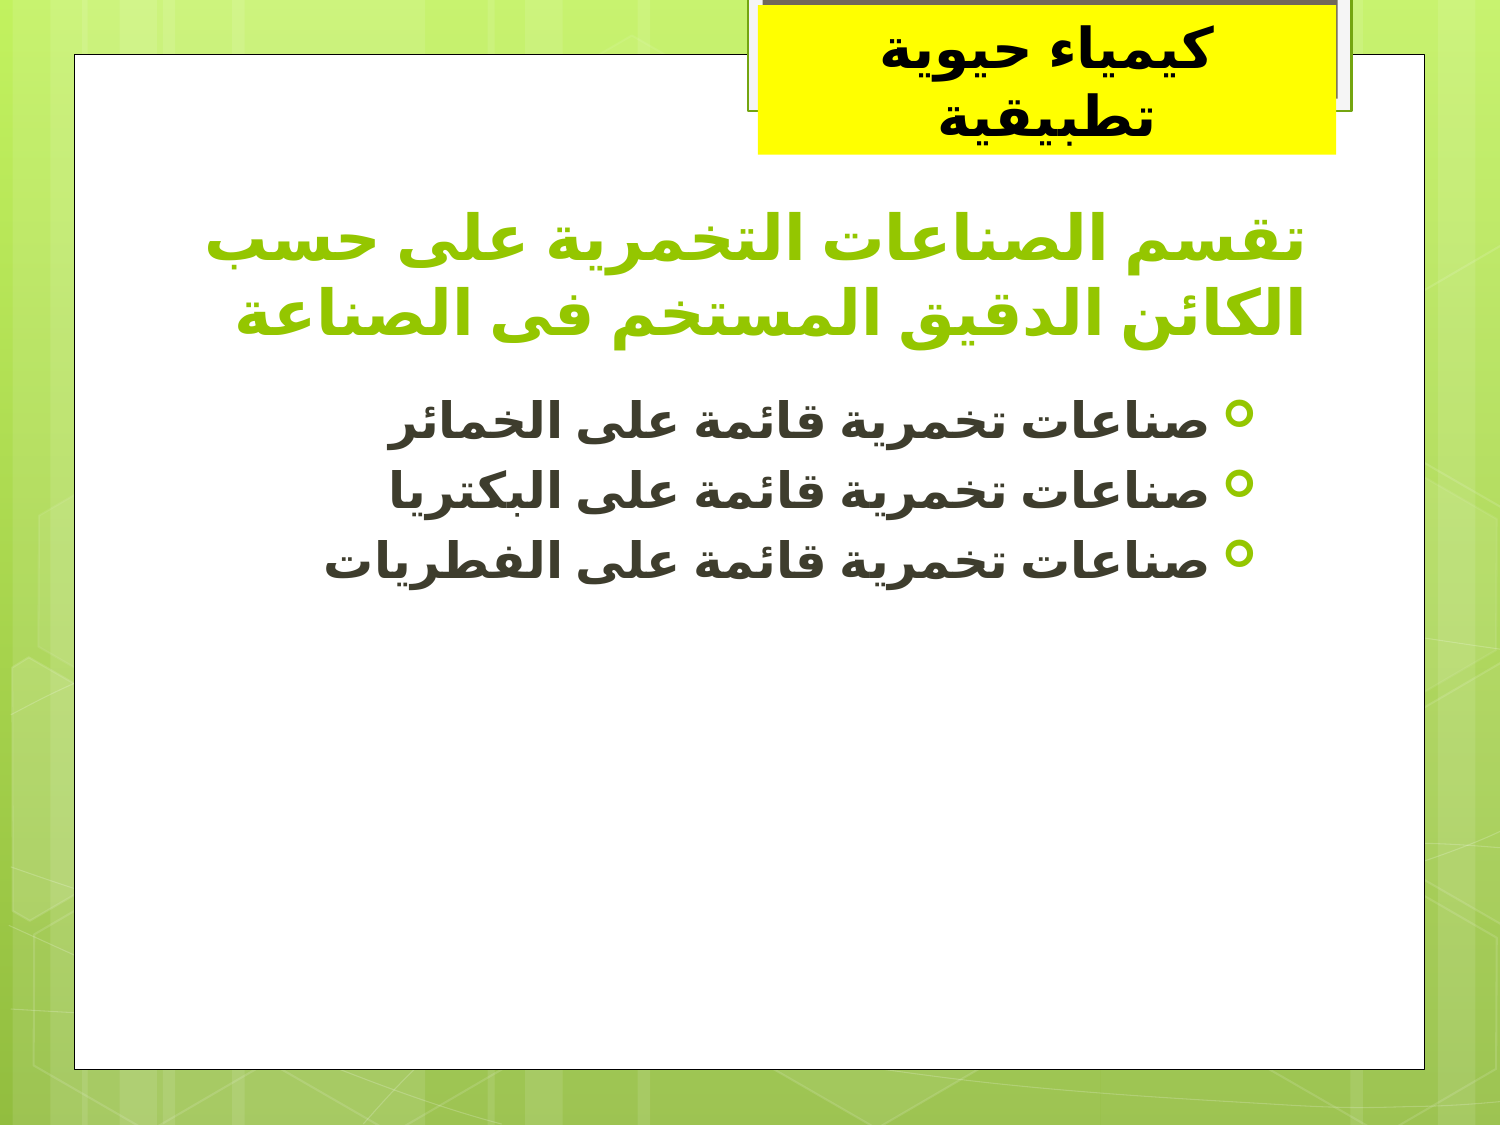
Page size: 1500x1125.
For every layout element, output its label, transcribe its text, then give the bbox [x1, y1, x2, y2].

text_box كيمياء حيوية تطبيقية [757, 5, 1337, 155]
list صناعات تخمرية قائمة على الخمائر صناعات تخمرية قائمة على البكتريا صناعات تخمرية قائمة على الفطريات [171, 381, 1283, 957]
title تقسم الصناعات التخمرية على حسب الكائن الدقيق المستخم فى الصناعة [171, 168, 1324, 357]
